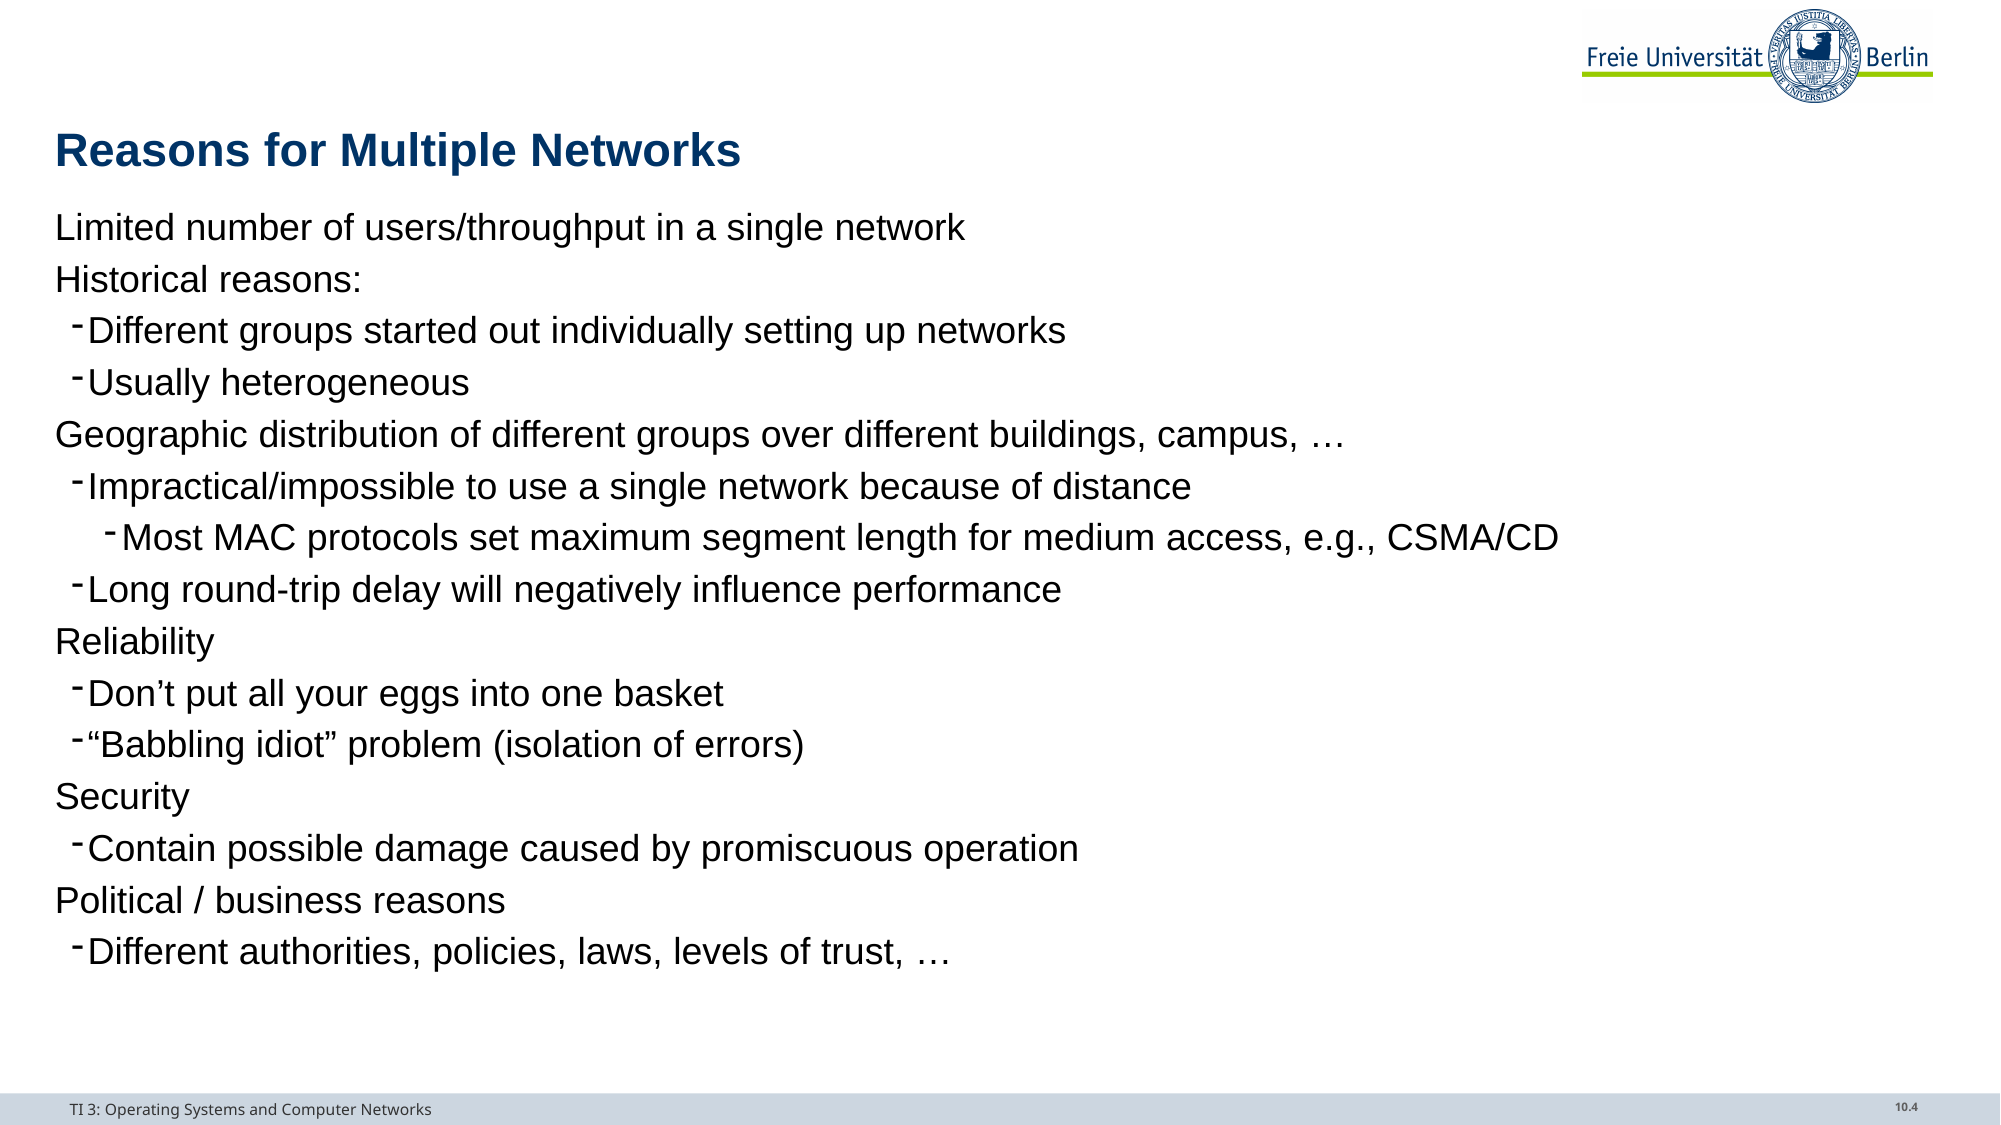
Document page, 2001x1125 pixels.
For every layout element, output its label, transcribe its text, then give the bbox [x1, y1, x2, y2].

picture [1582, 9, 1933, 103]
list Limited number of users/throughput in a single network Historical reasons: Different groups started out individually setting up networks Usually heterogeneous Geographic distribution of different groups over different buildings, campus, … Impractical/impossible to use a single network because of distance Most MAC protocols set maximum segment length for medium access, e.g., CSMA/CD Long round-trip delay will negatively influence performance Reliability Don’t put all your eggs into one basket “Babbling idiot” problem (isolation of errors) Security Contain possible damage caused by promiscuous operation Political / business reasons Different authorities, policies, laws, levels of trust, … [54, 201, 1946, 1064]
title Reasons for Multiple Networks [54, 117, 1946, 188]
footer TI 3: Operating Systems and Computer Networks [54, 1091, 1363, 1125]
